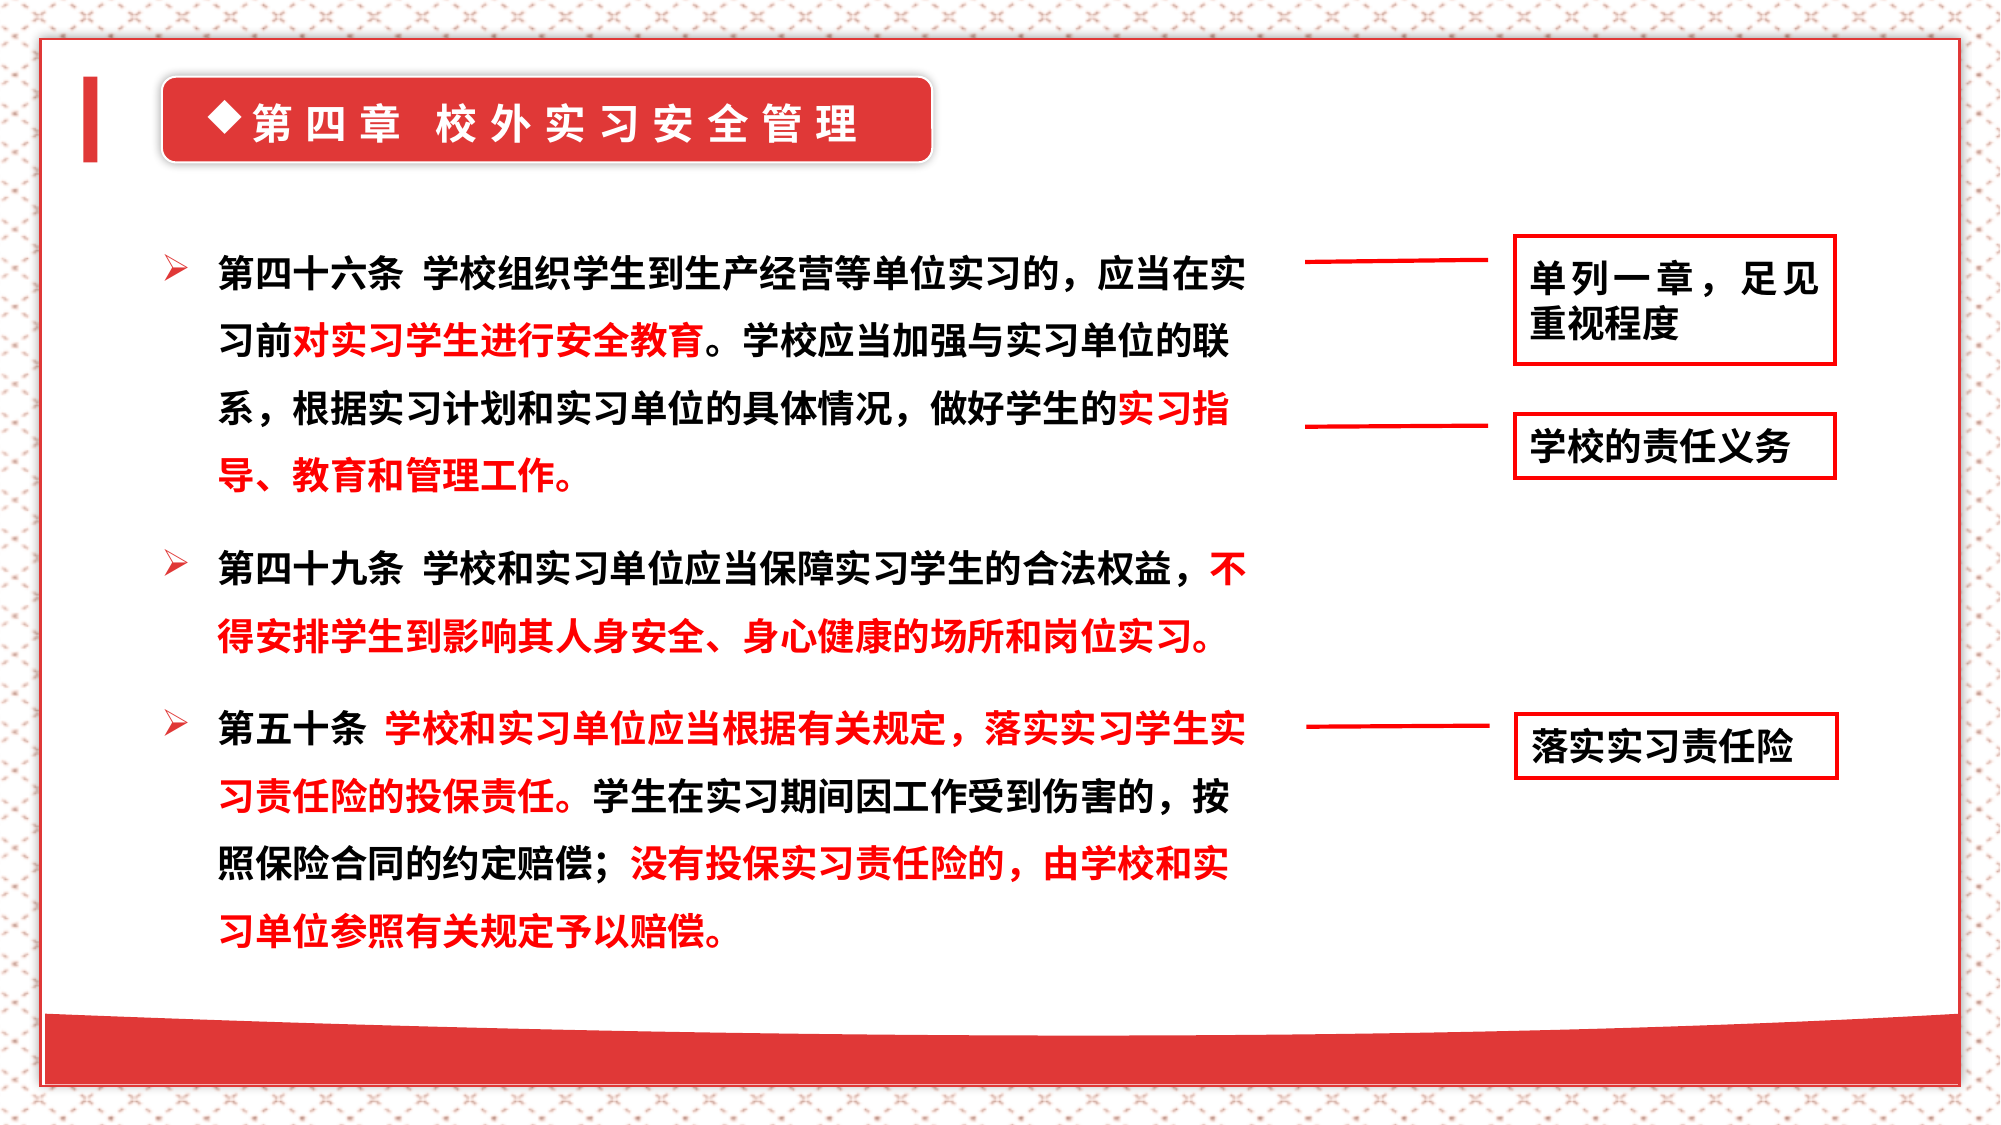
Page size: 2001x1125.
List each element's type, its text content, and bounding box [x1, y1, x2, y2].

text_box [44, 1012, 437, 1086]
text_box [1563, 1012, 1961, 1086]
text_box 学校的责任义务 [1563, 413, 1836, 479]
text_box [1563, 38, 1961, 1028]
text_box 第四十六条 学校组织学生到生产经营等单位实习的，应当在实习前对实习学生进行安全教育。学校应当加强与实习单位的联系，根据实习计划和实习单位的具体情况，做好学生的实习指导、教育和管理工作。 第四十九条 学校和实习单位应当保障实习学生的合法权益，不得安排学生到影响其人身安全、身心健康的场所和岗位实习。 第五十条 学校和实习单位应当根据有关规定，落实实习学生实习责任险的投保责任。学生在实习期间因工作受到伤害的，按照保险合同的约定赔偿；没有投保实习责任险的，由学校和实习单位参照有关规定予以赔偿。 [146, 220, 437, 1025]
text_box 单列一章，足见重视程度 [1563, 235, 1836, 365]
text_box [39, 38, 437, 1087]
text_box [161, 76, 973, 163]
text_box [82, 76, 98, 163]
text_box 落实实习责任险 [1563, 713, 1838, 779]
picture [437, 0, 1563, 1125]
